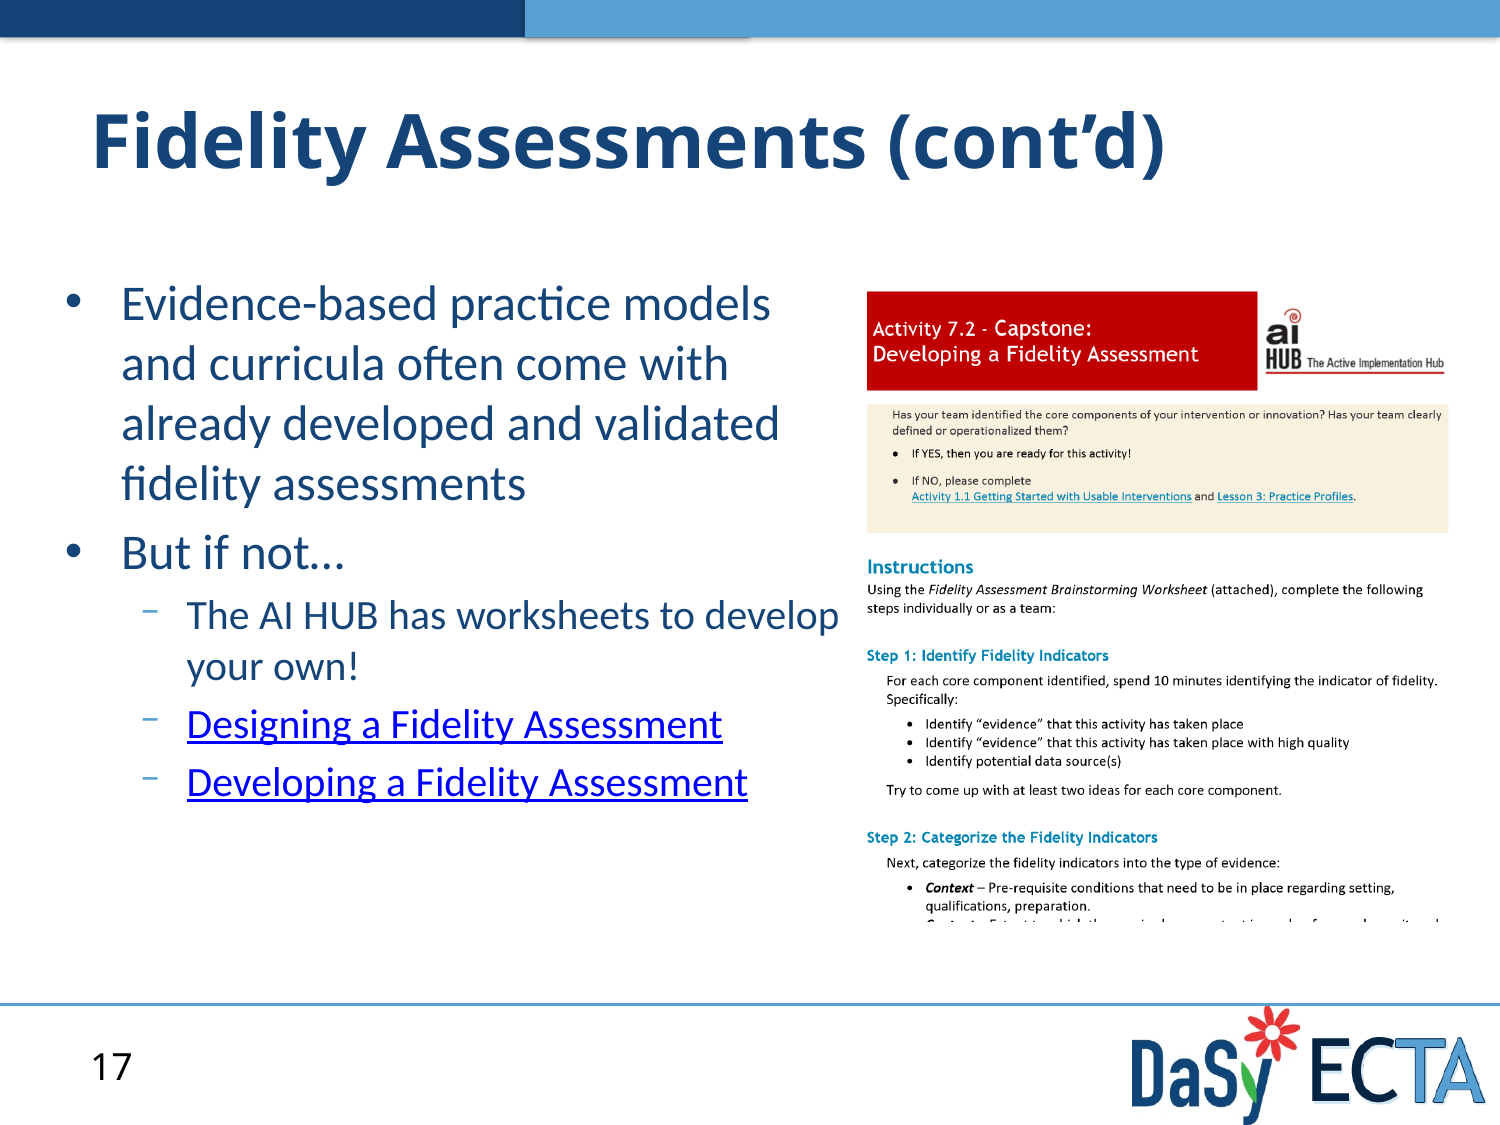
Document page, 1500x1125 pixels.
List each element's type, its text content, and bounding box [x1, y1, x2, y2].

picture [1132, 1006, 1300, 1125]
title Fidelity Assessments (cont’d) [75, 45, 1425, 233]
picture [837, 262, 1475, 922]
picture [1312, 1037, 1487, 1105]
slide_number 17 [75, 1038, 425, 1098]
list Evidence-based practice models and curricula often come with already developed and validated fidelity assessments But if not… The AI HUB has worksheets to develop your own! Designing a Fidelity Assessment Developing a Fidelity Assessment [50, 262, 835, 925]
